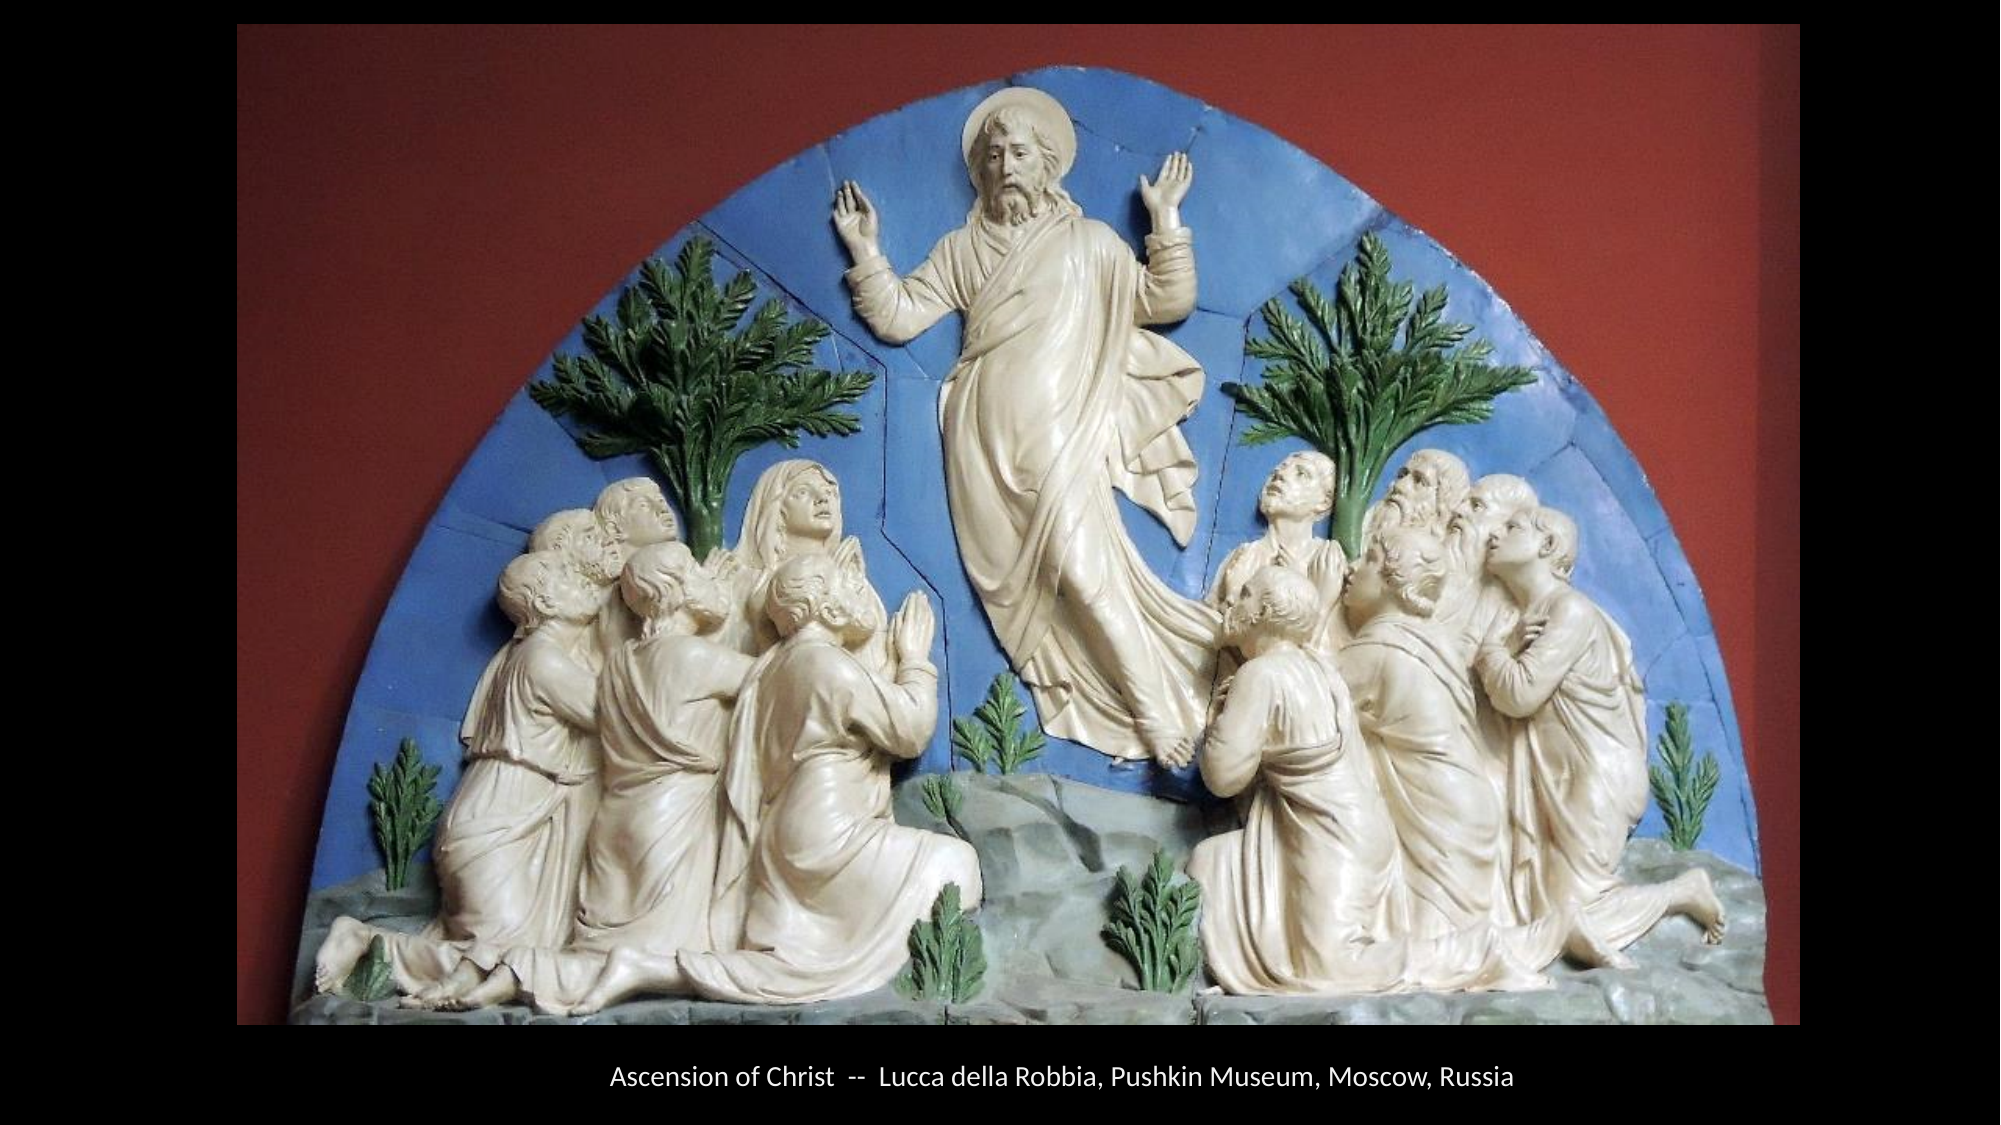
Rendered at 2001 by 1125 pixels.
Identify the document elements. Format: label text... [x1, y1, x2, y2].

picture [237, 24, 1801, 1026]
text_box Ascension of Christ -- Lucca della Robbia, Pushkin Museum, Moscow, Russia [487, 1049, 1638, 1100]
